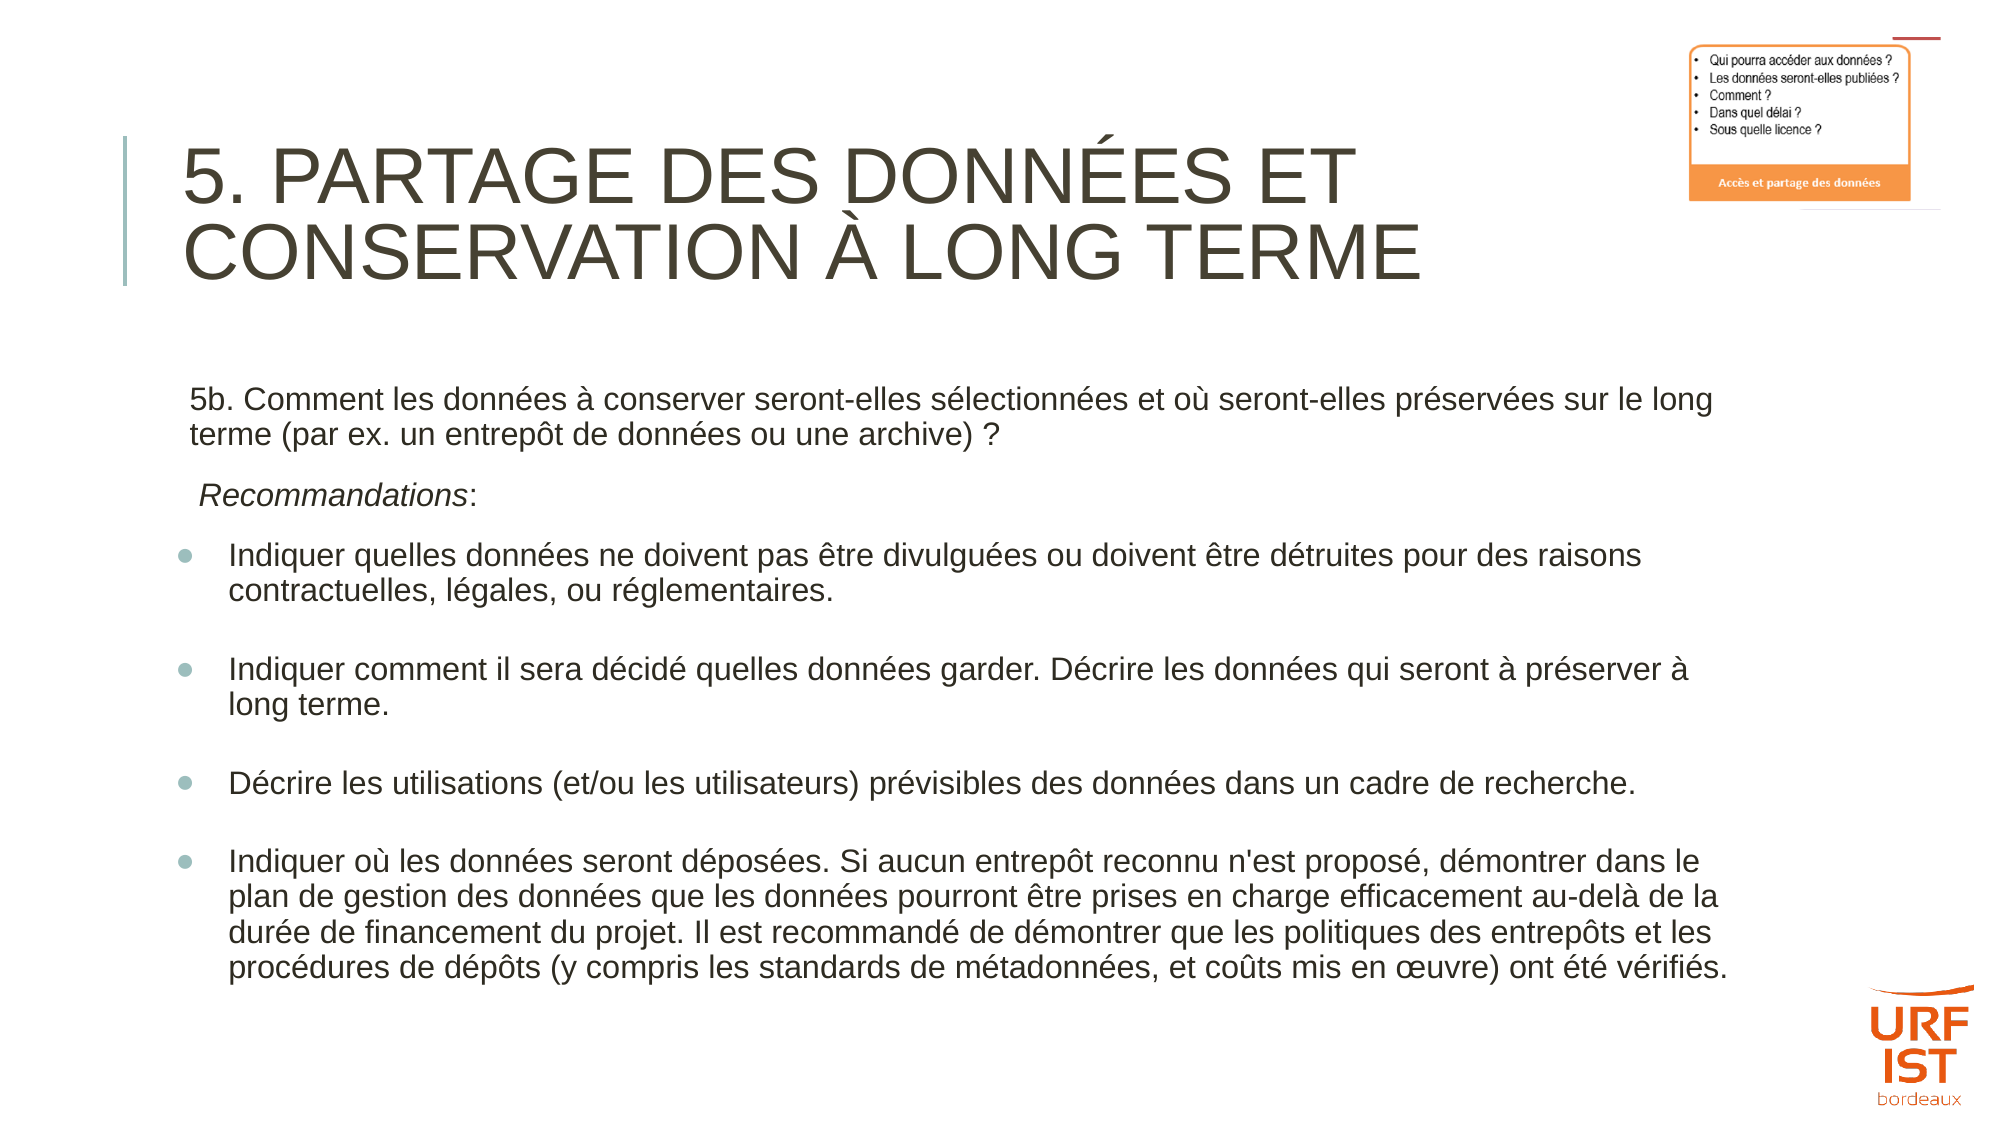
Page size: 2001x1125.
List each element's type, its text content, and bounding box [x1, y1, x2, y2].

picture [1668, 37, 1941, 210]
list 5b. Comment les données à conserver seront-elles sélectionnées et où seront-elles préservées sur le long terme (par ex. un entrepôt de données ou une archive) ? Recommandations: Indiquer quelles données ne doivent pas être divulguées ou doivent être détruites pour des raisons contractuelles, légales, ou réglementaires. Indiquer comment il sera décidé quelles données garder. Décrire les données qui seront à préserver à long terme. Décrire les utilisations (et/ou les utilisateurs) prévisibles des données dans un cadre de recherche. Indiquer où les données seront déposées. Si aucun entrepôt reconnu n'est proposé, démontrer dans le plan de gestion des données que les données pourront être prises en charge efficacement au-delà de la durée de financement du projet. Il est recommandé de démontrer que les politiques des entrepôts et les procédures de dépôts (y compris les standards de métadonnées, et coûts mis en œuvre) ont été vérifiés. [168, 375, 1763, 1035]
picture [1839, 964, 2000, 1125]
title 5. PARTAGE DES DONNÉES ET CONSERVATION À LONG TERME [168, 96, 1763, 342]
